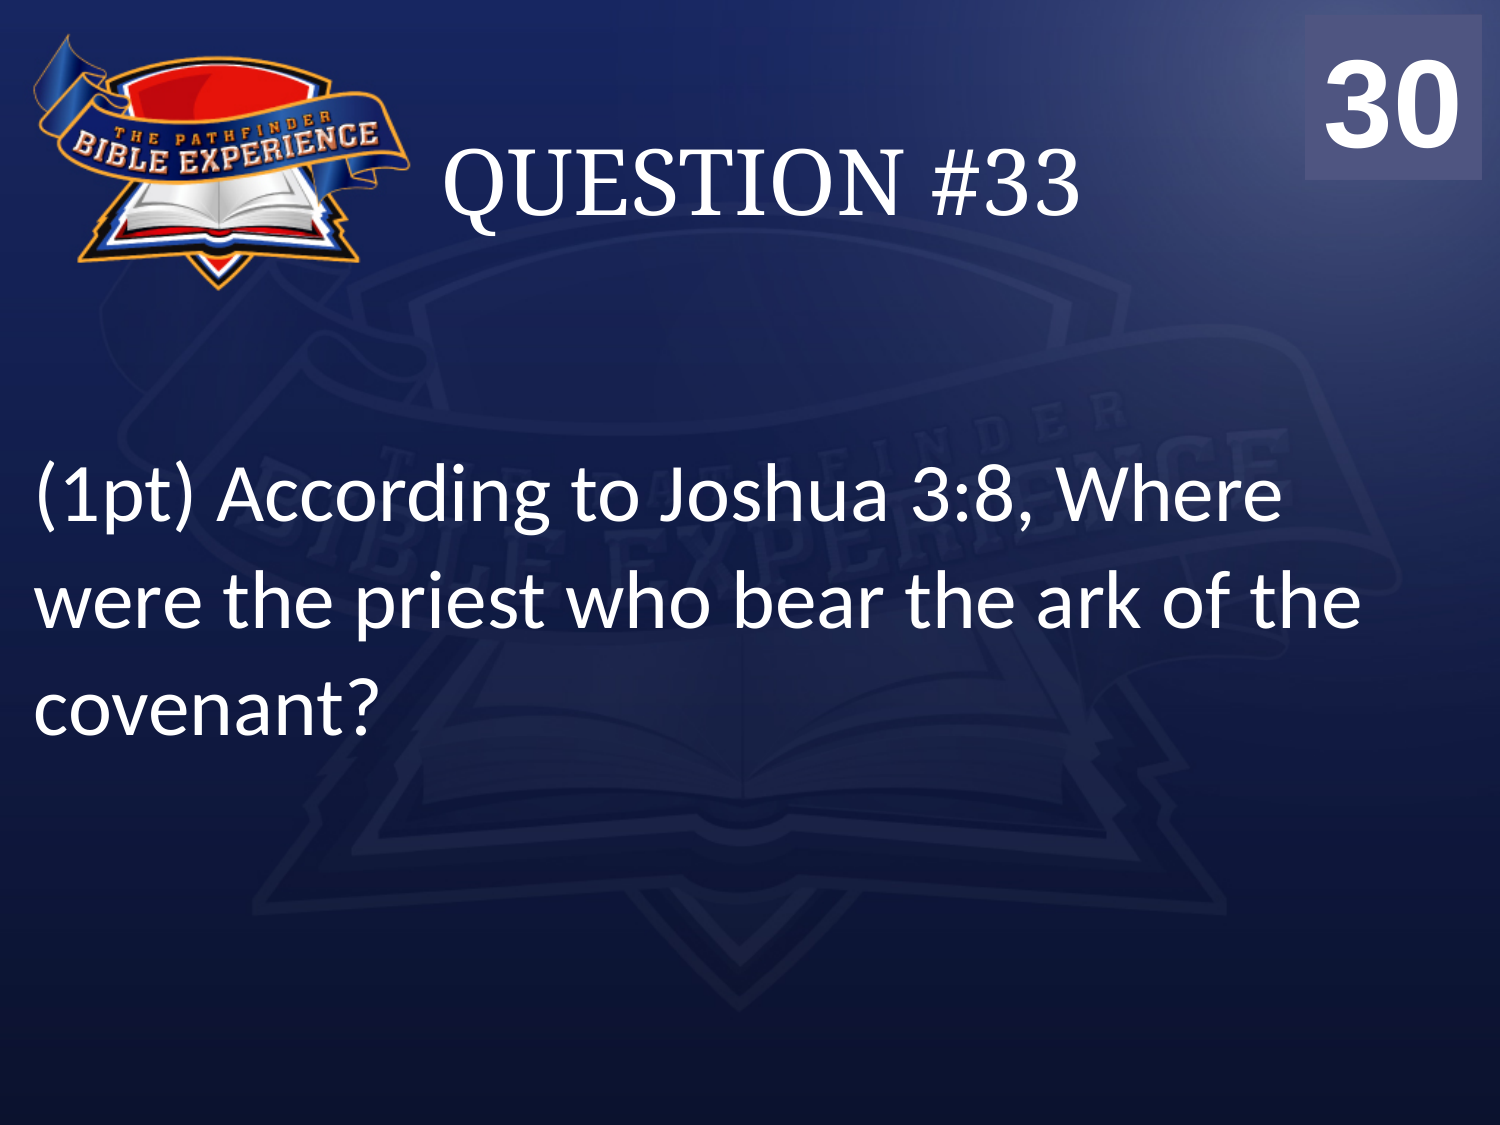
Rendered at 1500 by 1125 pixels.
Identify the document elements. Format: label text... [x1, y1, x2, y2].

title QUESTION #33 [425, 85, 1425, 273]
list (1pt) According to Joshua 3:8, Where were the priest who bear the ark of the covenant? [18, 307, 1482, 1056]
text_box 30 [1305, 14, 1482, 180]
picture [0, 0, 1500, 1125]
